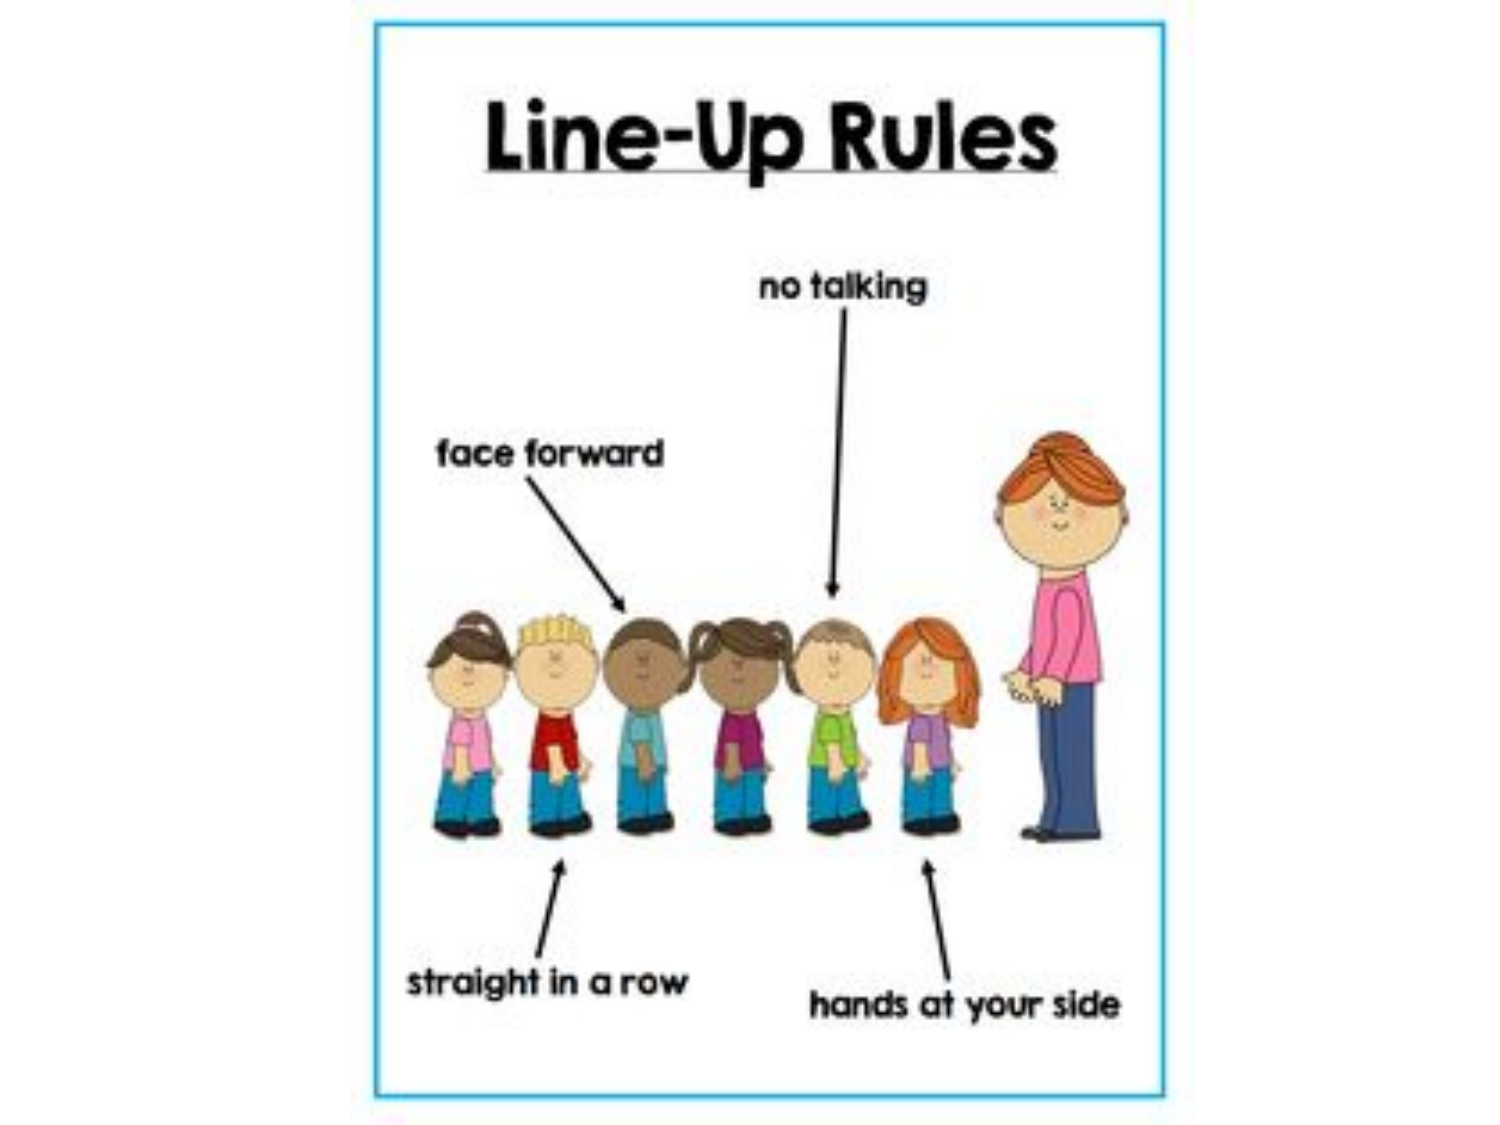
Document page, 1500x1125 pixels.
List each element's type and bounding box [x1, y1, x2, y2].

list [349, 0, 1195, 1124]
